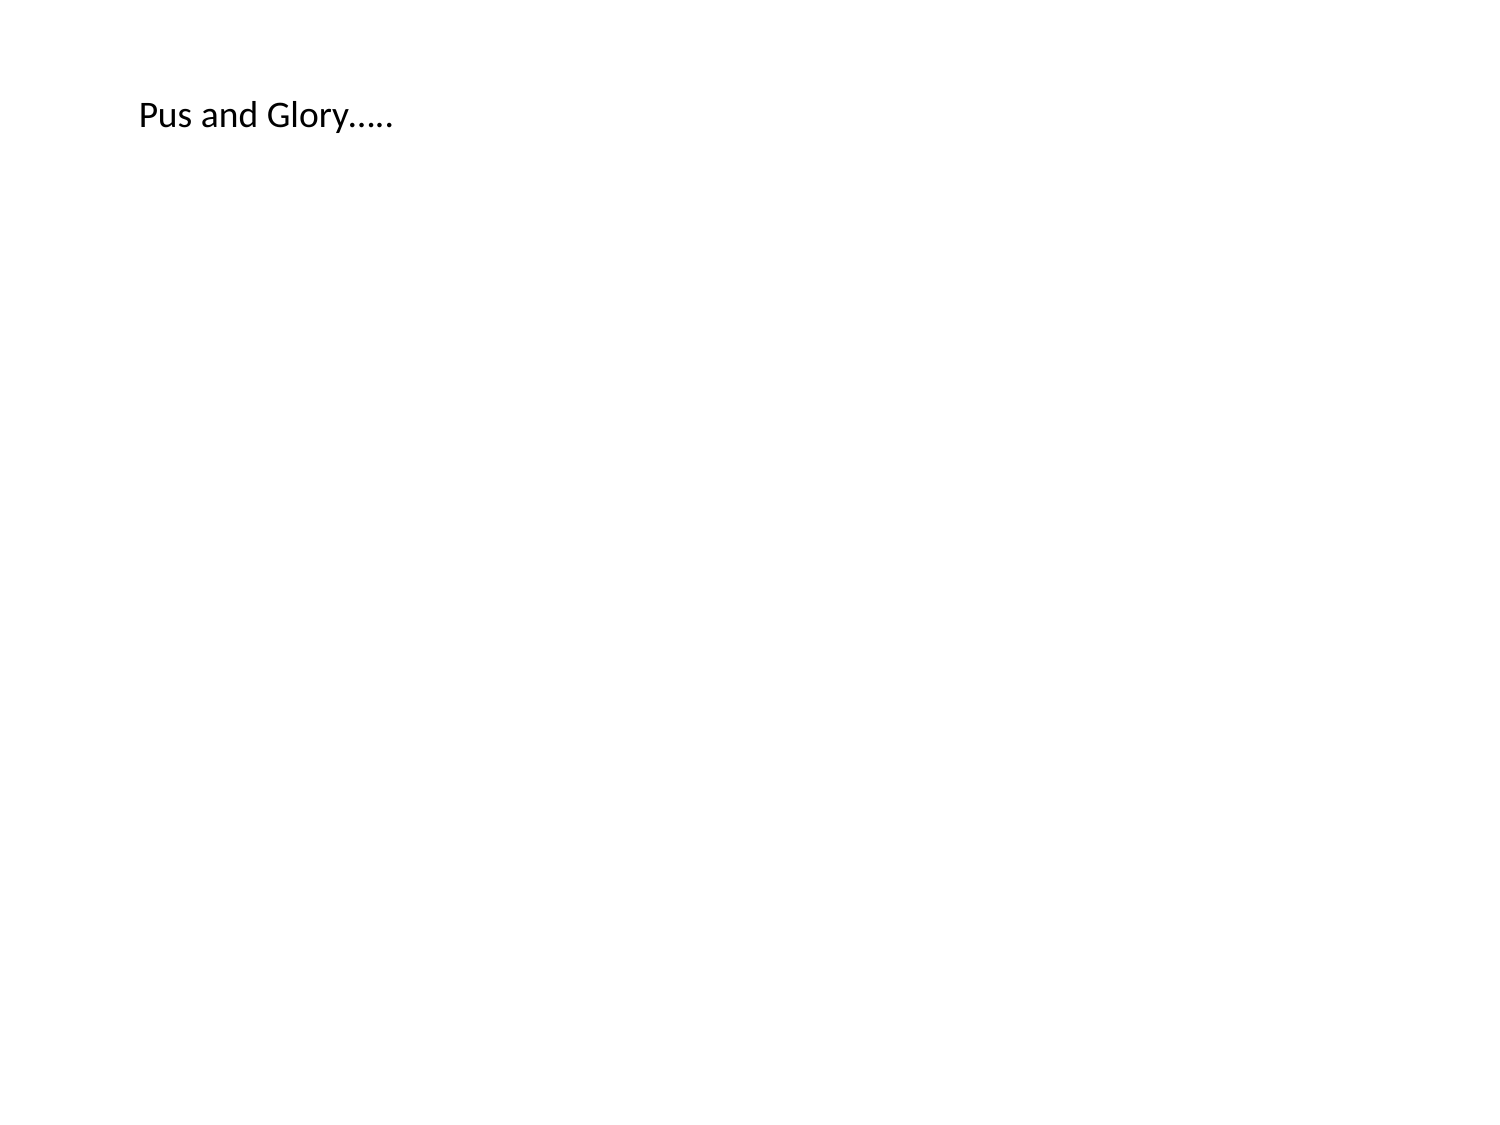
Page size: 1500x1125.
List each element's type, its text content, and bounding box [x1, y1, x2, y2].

text_box Pus and Glory….. [123, 83, 537, 143]
